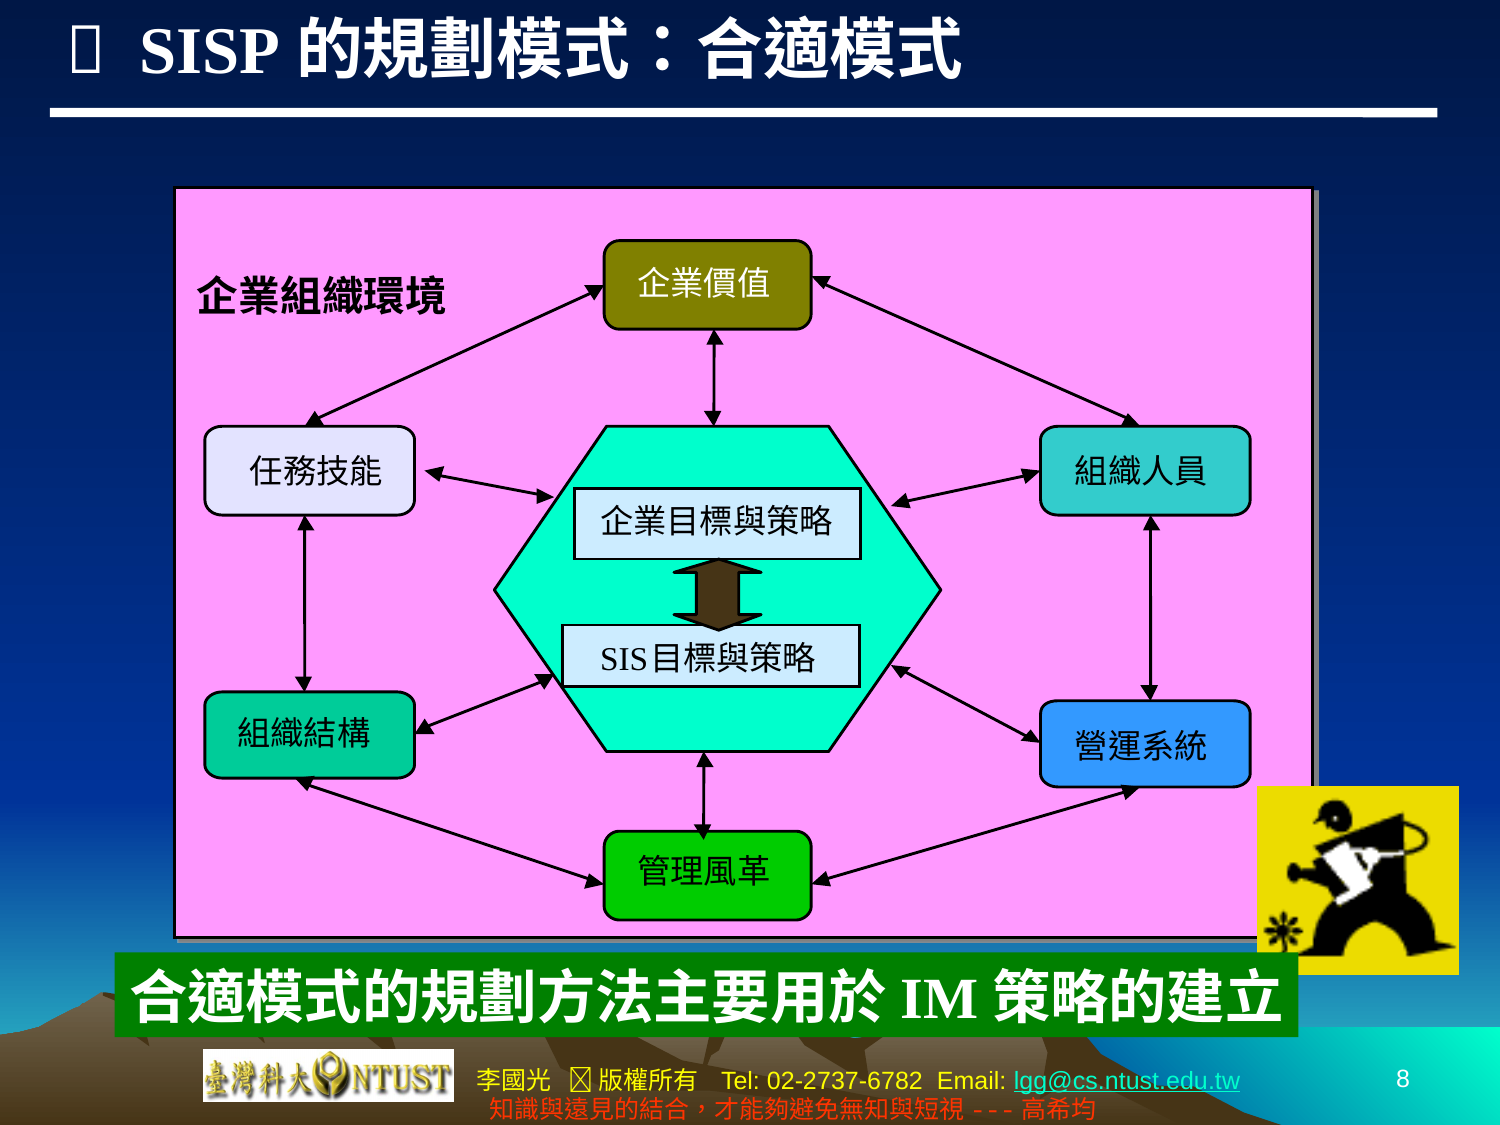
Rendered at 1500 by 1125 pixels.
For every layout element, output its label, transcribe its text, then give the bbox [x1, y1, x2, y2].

text_box  SISP的規劃模式：合適模式 [51, 0, 979, 95]
slide_number 8 [1074, 1024, 1426, 1101]
text_box 合適模式的規劃方法主要用於IM策略的建立 [114, 952, 1299, 1038]
picture [203, 1049, 454, 1102]
picture [1257, 786, 1459, 976]
text_box [174, 187, 1313, 938]
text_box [184, 240, 1251, 921]
